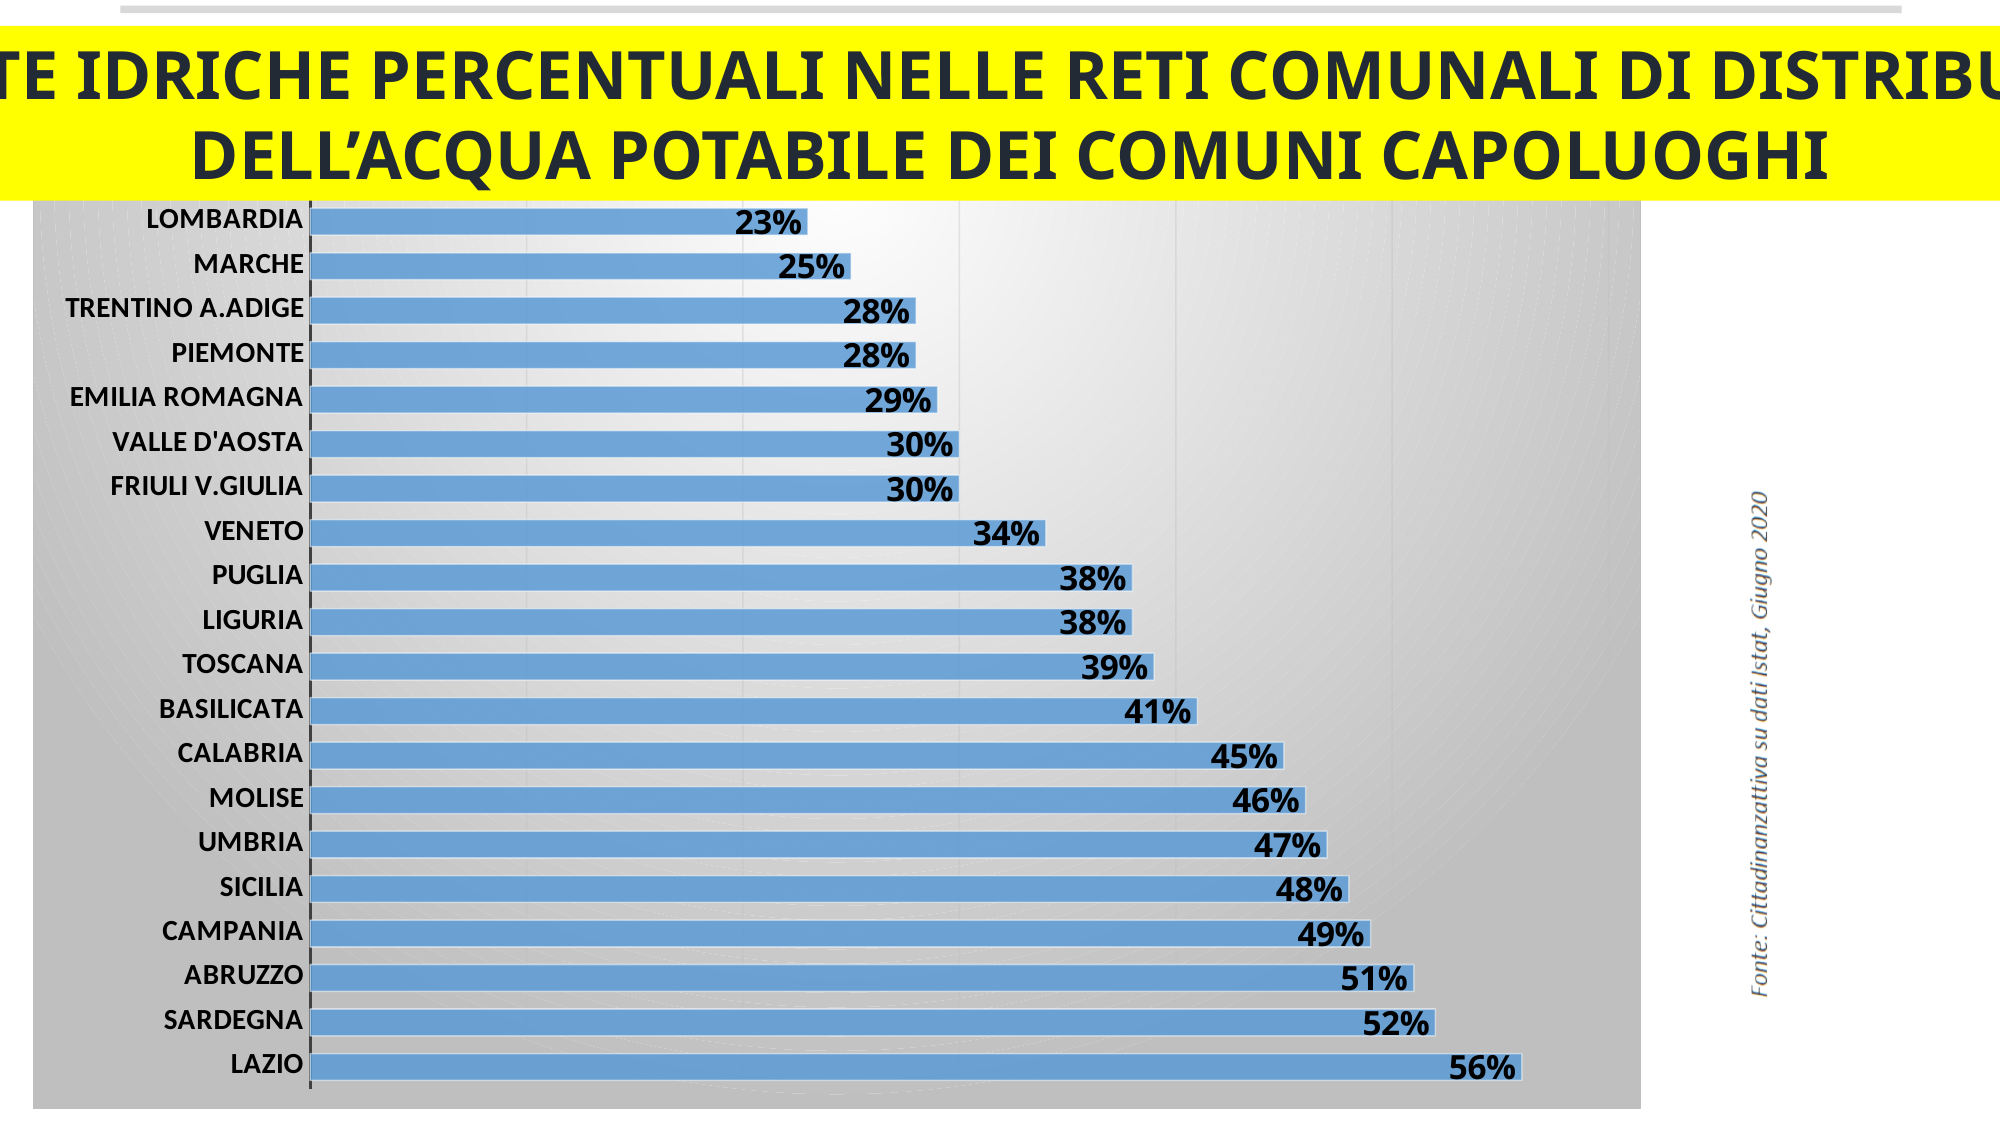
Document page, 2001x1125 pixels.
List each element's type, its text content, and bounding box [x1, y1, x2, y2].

picture [1642, 463, 2000, 1028]
text_box PERDITE IDRICHE PERCENTUALI NELLE RETI COMUNALI DI DISTRIBUZIONE DELL’ACQUA POTABILE DEI COMUNI CAPOLUOGHI [0, 25, 2000, 201]
chart [32, 180, 1642, 1109]
text_box [119, 5, 1903, 14]
